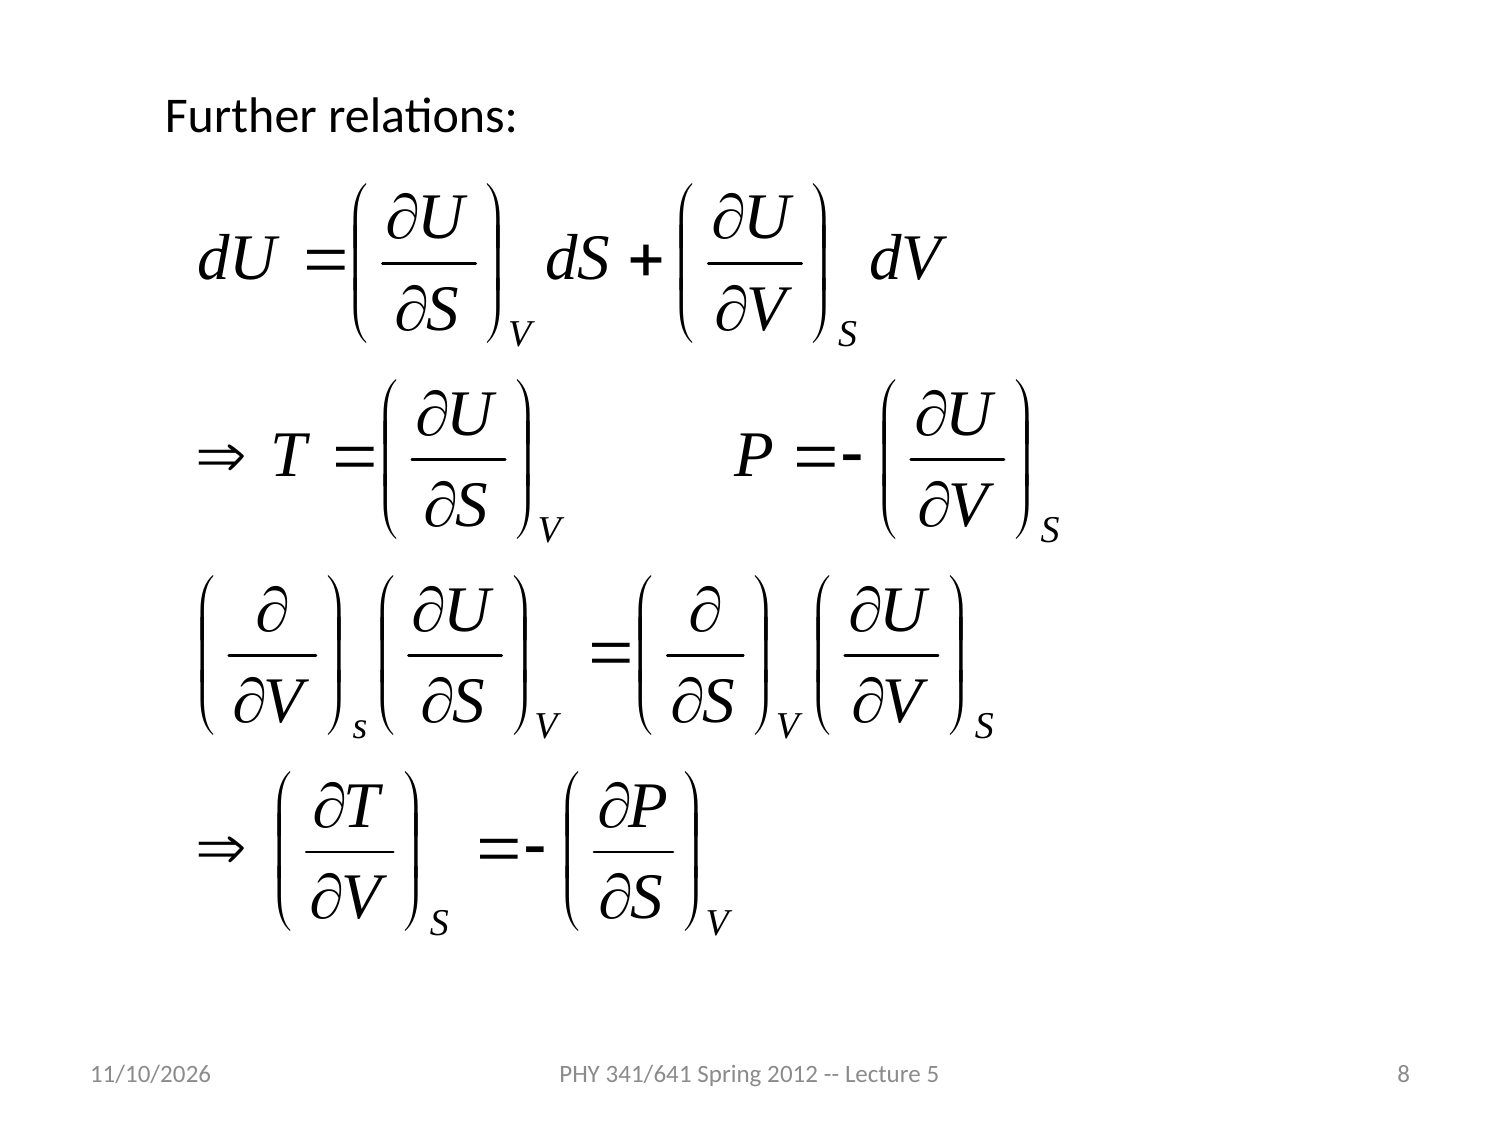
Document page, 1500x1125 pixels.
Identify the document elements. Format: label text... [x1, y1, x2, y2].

slide_number 8 [1074, 1042, 1425, 1103]
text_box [187, 168, 1083, 951]
text_box Further relations: [149, 74, 1338, 150]
footer PHY 341/641 Spring 2012 -- Lecture 5 [512, 1042, 988, 1103]
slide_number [75, 1042, 425, 1103]
